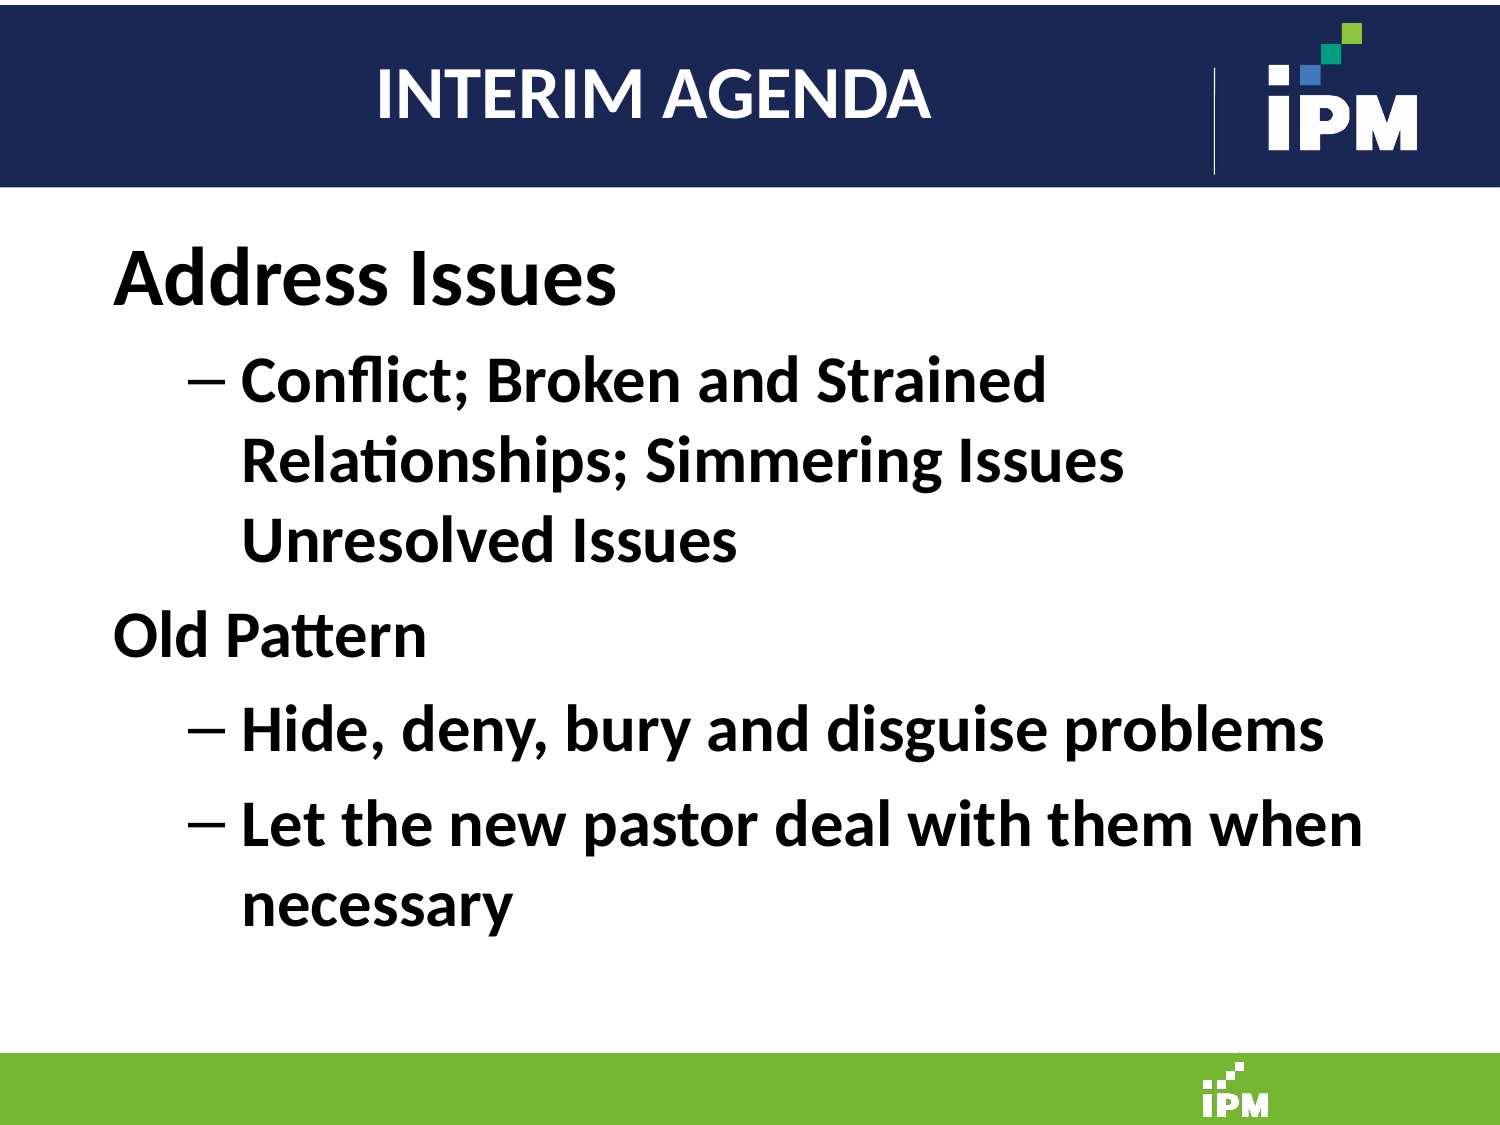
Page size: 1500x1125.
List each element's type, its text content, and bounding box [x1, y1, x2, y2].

picture [1267, 23, 1417, 151]
text_box [0, 5, 1500, 186]
picture [1198, 1051, 1269, 1118]
text_box INTERIM AGENDA [66, 53, 1242, 140]
text_box Address Issues Conflict; Broken and Strained Relationships; Simmering Issues Unresolved Issues Old Pattern Hide, deny, bury and disguise problems Let the new pastor deal with them when necessary [105, 214, 1395, 948]
text_box [0, 1053, 1204, 1125]
text_box [0, 187, 1500, 1053]
text_box [1266, 1053, 1500, 1125]
